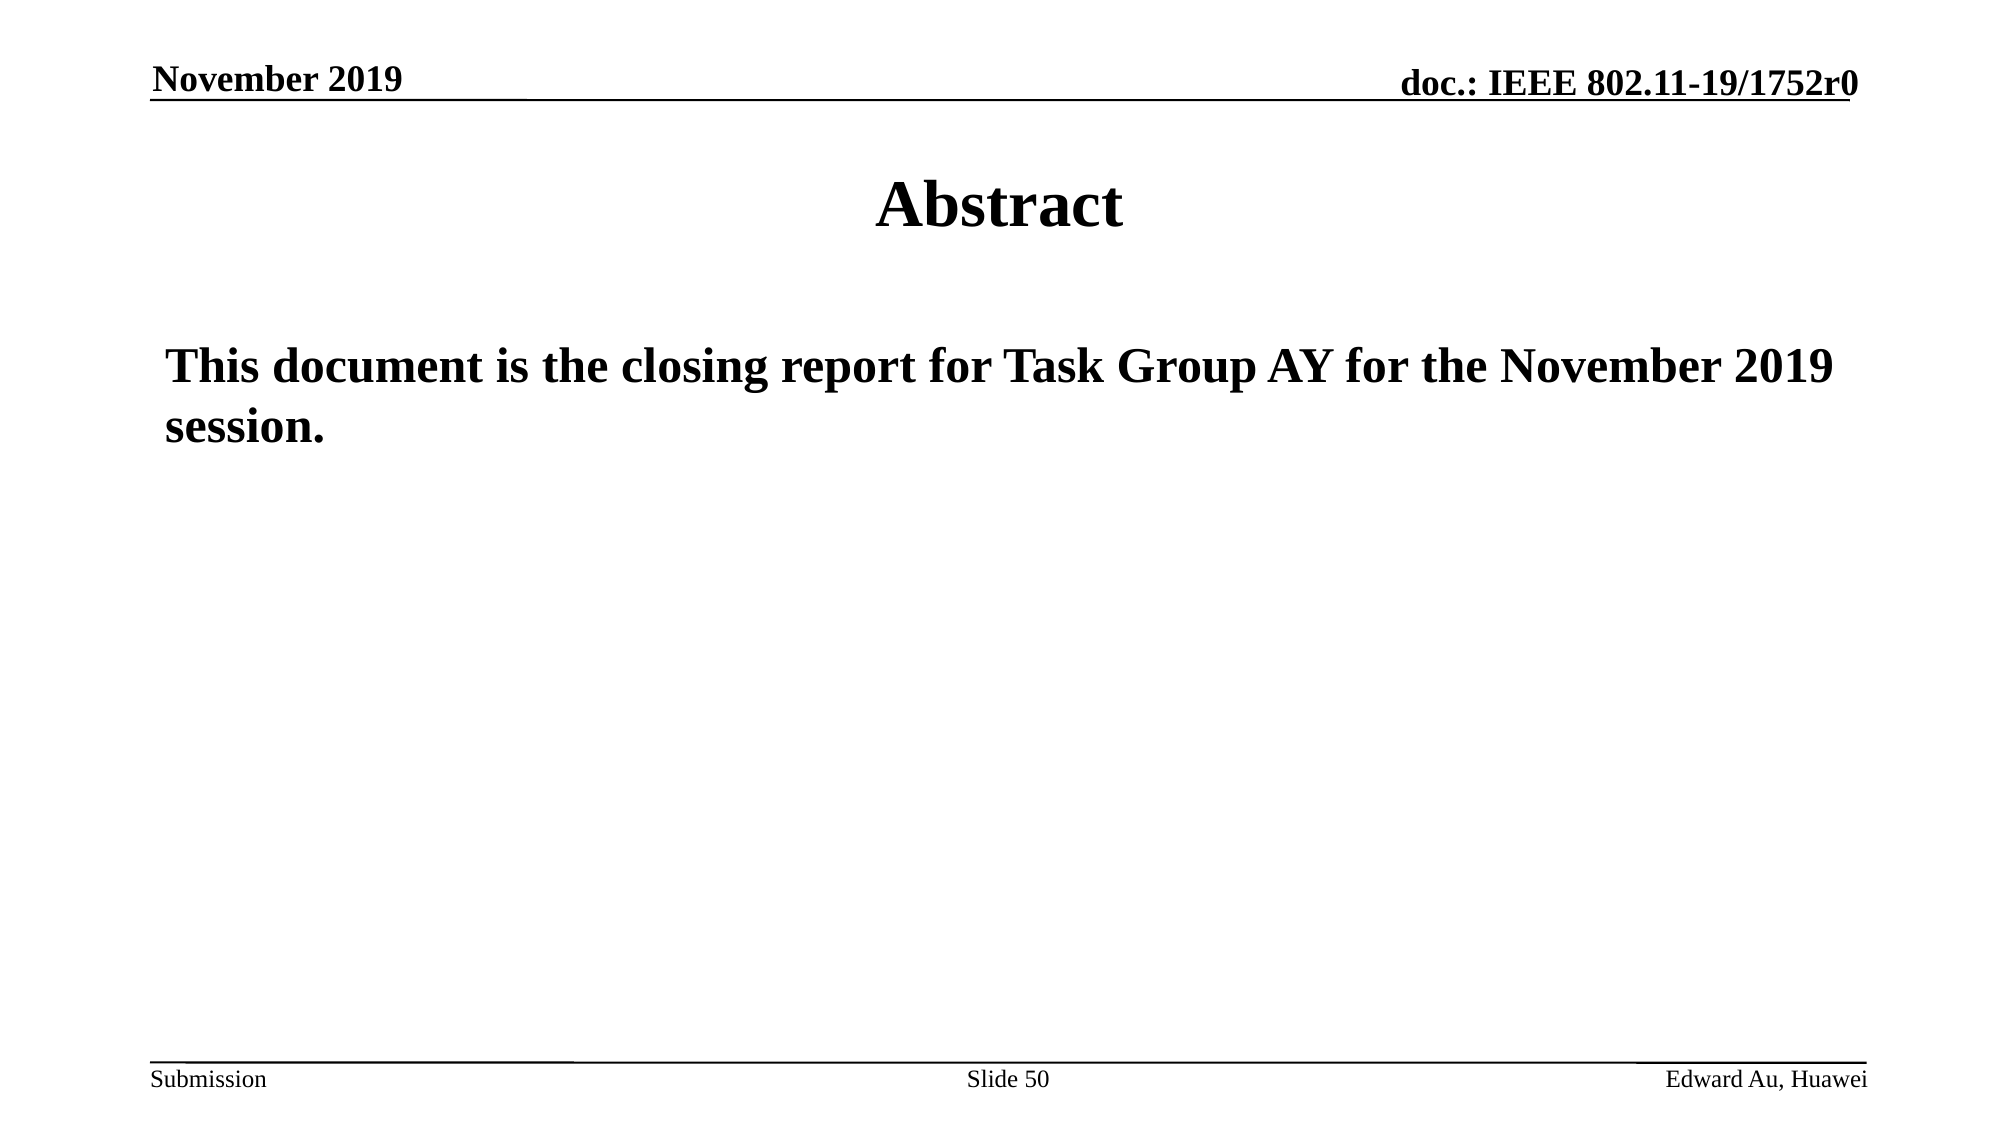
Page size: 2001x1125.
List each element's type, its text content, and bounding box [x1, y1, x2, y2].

list This document is the closing report for Task Group AY for the November 2019 session. [149, 324, 1850, 1000]
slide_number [152, 54, 563, 100]
title Abstract [149, 112, 1850, 288]
slide_number Slide 50 [950, 1061, 1067, 1123]
footer Edward Au, Huawei [1171, 1061, 1869, 1093]
